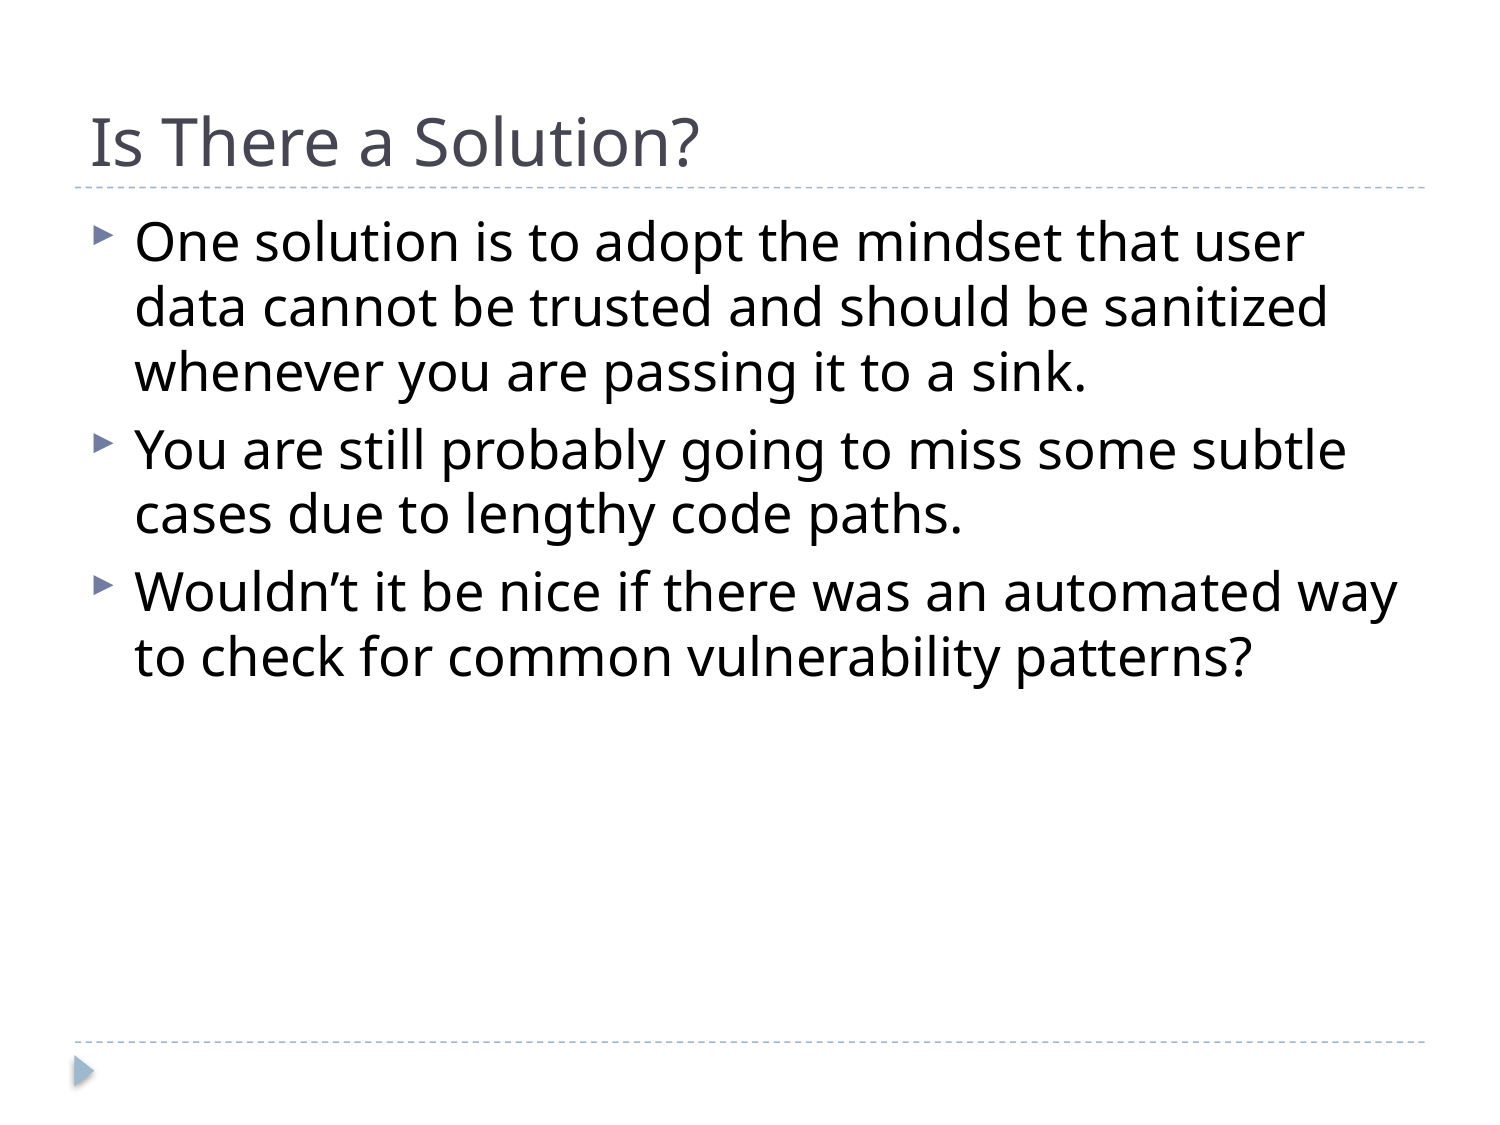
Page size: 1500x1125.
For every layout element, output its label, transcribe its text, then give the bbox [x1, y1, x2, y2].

list One solution is to adopt the mindset that user data cannot be trusted and should be sanitized whenever you are passing it to a sink. You are still probably going to miss some subtle cases due to lengthy code paths. Wouldn’t it be nice if there was an automated way to check for common vulnerability patterns? [75, 200, 1425, 1010]
title Is There a Solution? [75, 24, 1425, 188]
